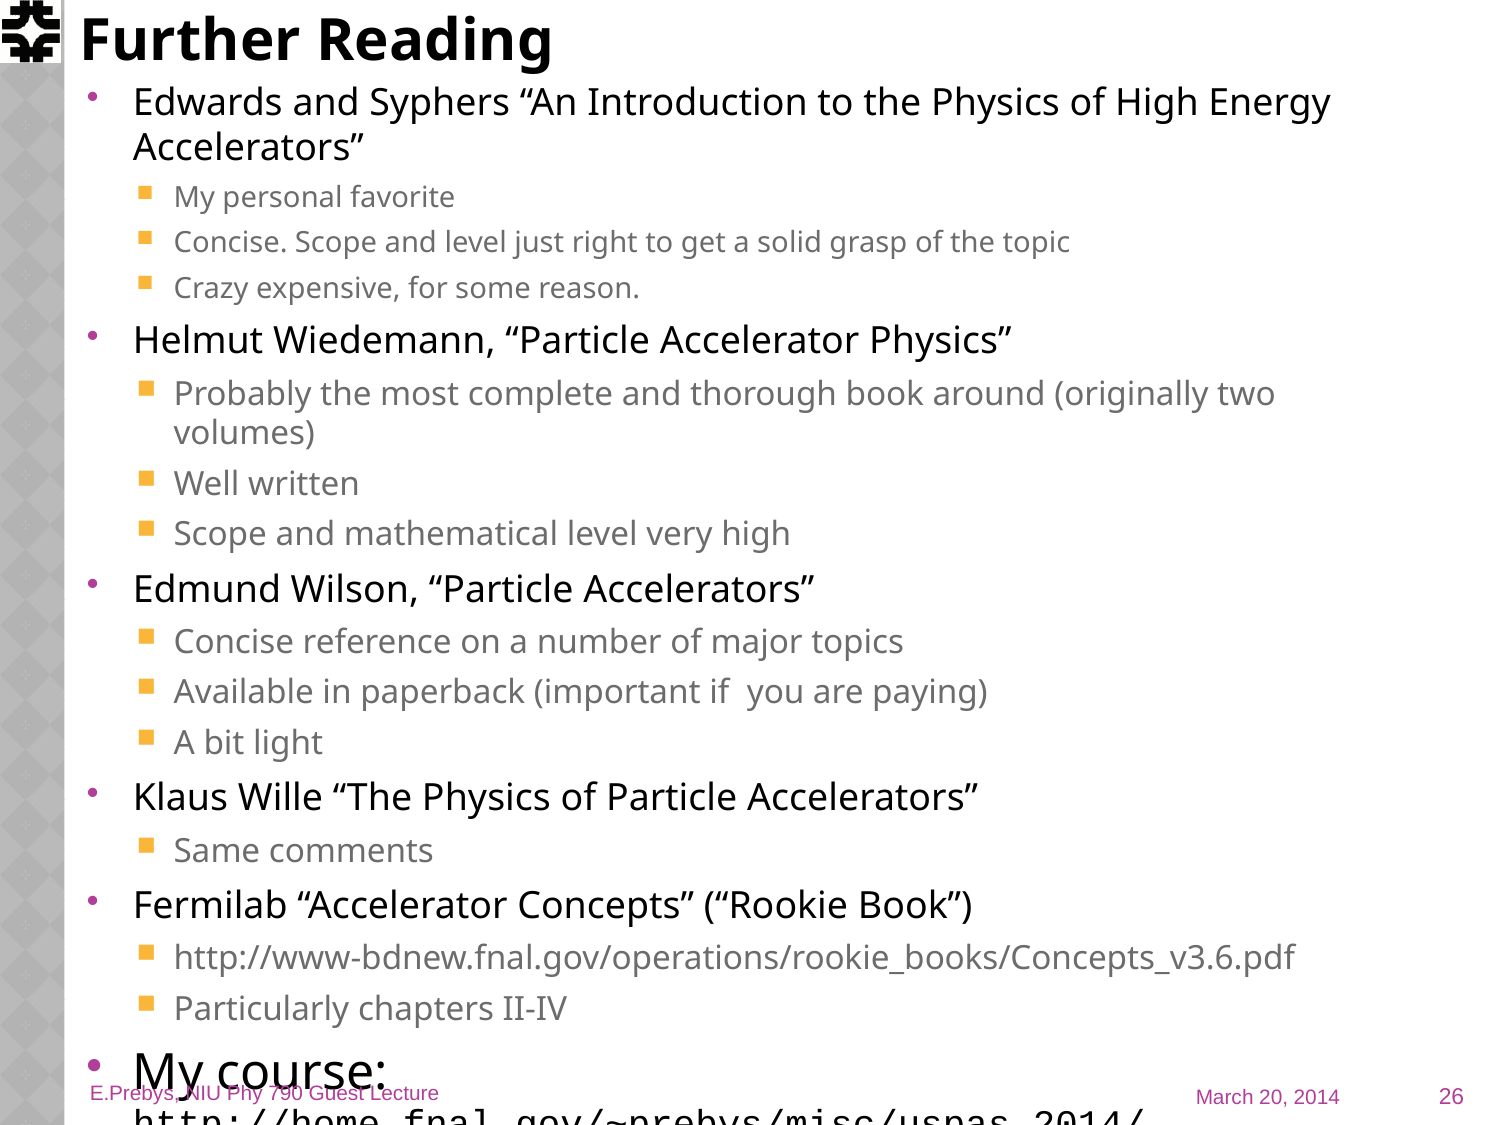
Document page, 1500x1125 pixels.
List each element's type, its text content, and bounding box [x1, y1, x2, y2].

slide_number 26 [1367, 1071, 1465, 1110]
list Edwards and Syphers “An Introduction to the Physics of High Energy Accelerators” My personal favorite Concise. Scope and level just right to get a solid grasp of the topic Crazy expensive, for some reason. Helmut Wiedemann, “Particle Accelerator Physics” Probably the most complete and thorough book around (originally two volumes) Well written Scope and mathematical level very high Edmund Wilson, “Particle Accelerators” Concise reference on a number of major topics Available in paperback (important if you are paying) A bit light Klaus Wille “The Physics of Particle Accelerators” Same comments Fermilab “Accelerator Concepts” (“Rookie Book”) http://www-bdnew.fnal.gov/operations/rookie_books/Concepts_v3.6.pdf Particularly chapters II-IV My course: http://home.fnal.gov/~prebys/misc/uspas_2014/ [72, 70, 1428, 982]
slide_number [827, 1077, 1355, 1110]
footer E.Prebys, NIU Phy 790 Guest Lecture [75, 1075, 709, 1105]
title Further Reading [72, 0, 1428, 70]
picture [0, 0, 61, 63]
